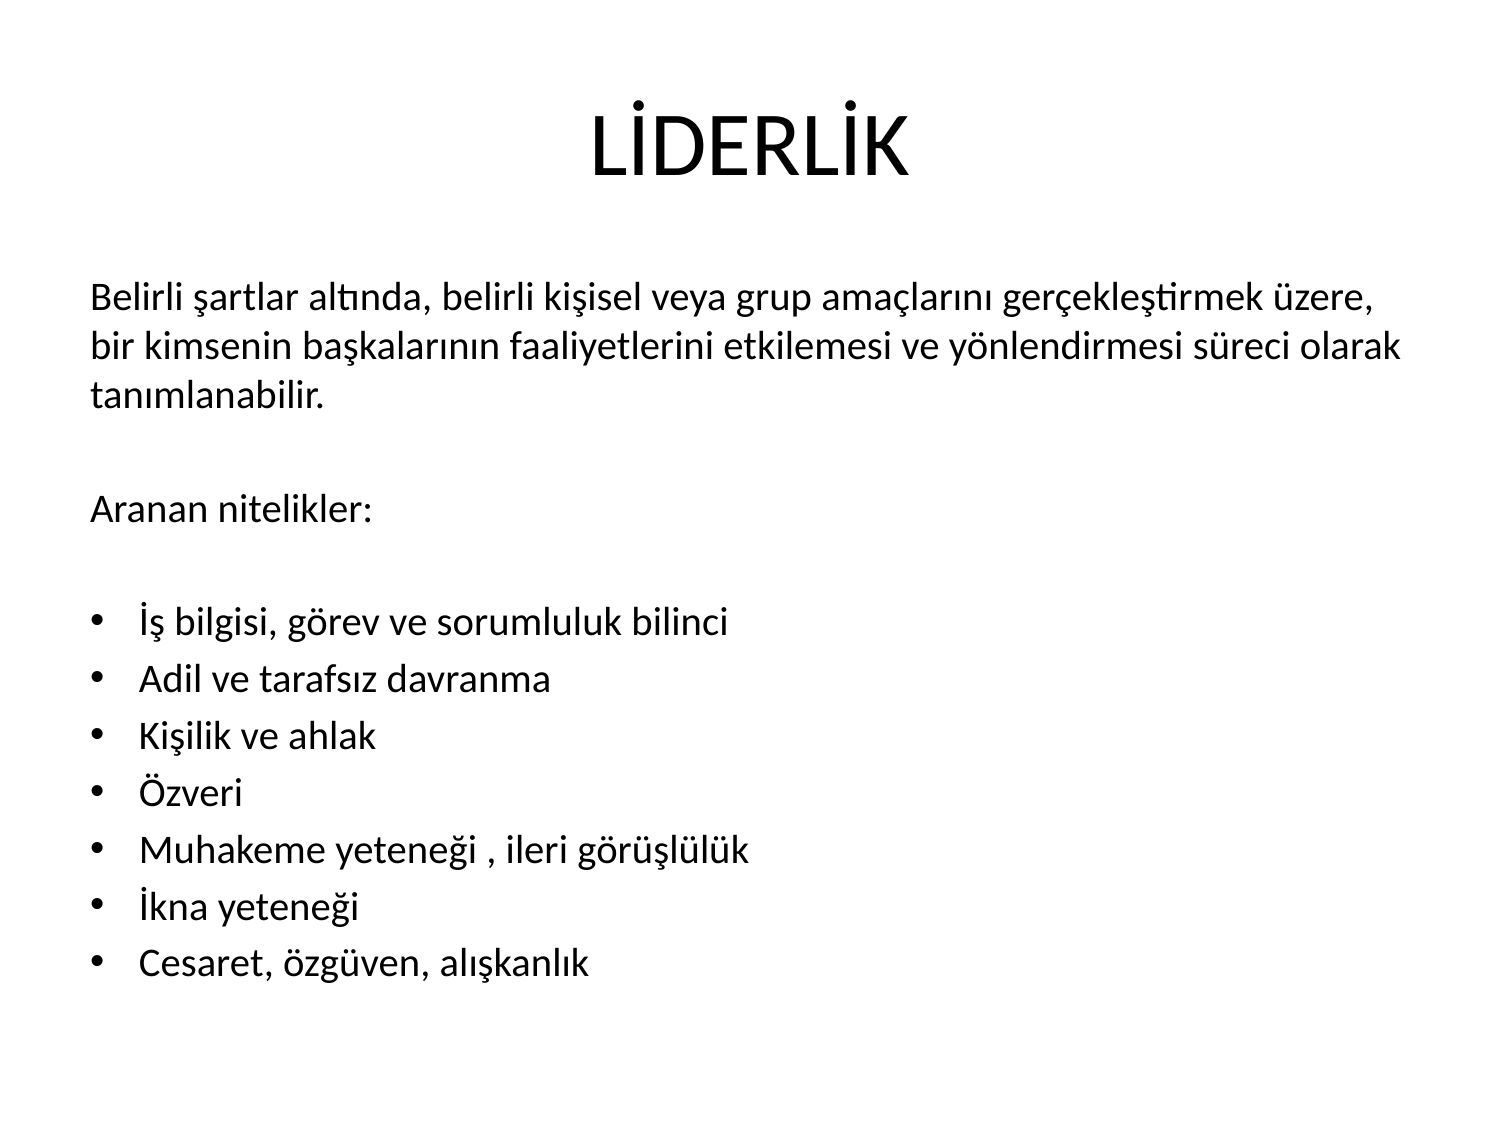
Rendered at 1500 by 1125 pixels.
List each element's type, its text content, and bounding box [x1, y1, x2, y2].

list Belirli şartlar altında, belirli kişisel veya grup amaçlarını gerçekleştirmek üzere, bir kimsenin başkalarının faaliyetlerini etkilemesi ve yönlendirmesi süreci olarak tanımlanabilir. Aranan nitelikler: İş bilgisi, görev ve sorumluluk bilinci Adil ve tarafsız davranma Kişilik ve ahlak Özveri Muhakeme yeteneği , ileri görüşlülük İkna yeteneği Cesaret, özgüven, alışkanlık [75, 262, 1425, 1005]
title LİDERLİK [75, 45, 1425, 233]
